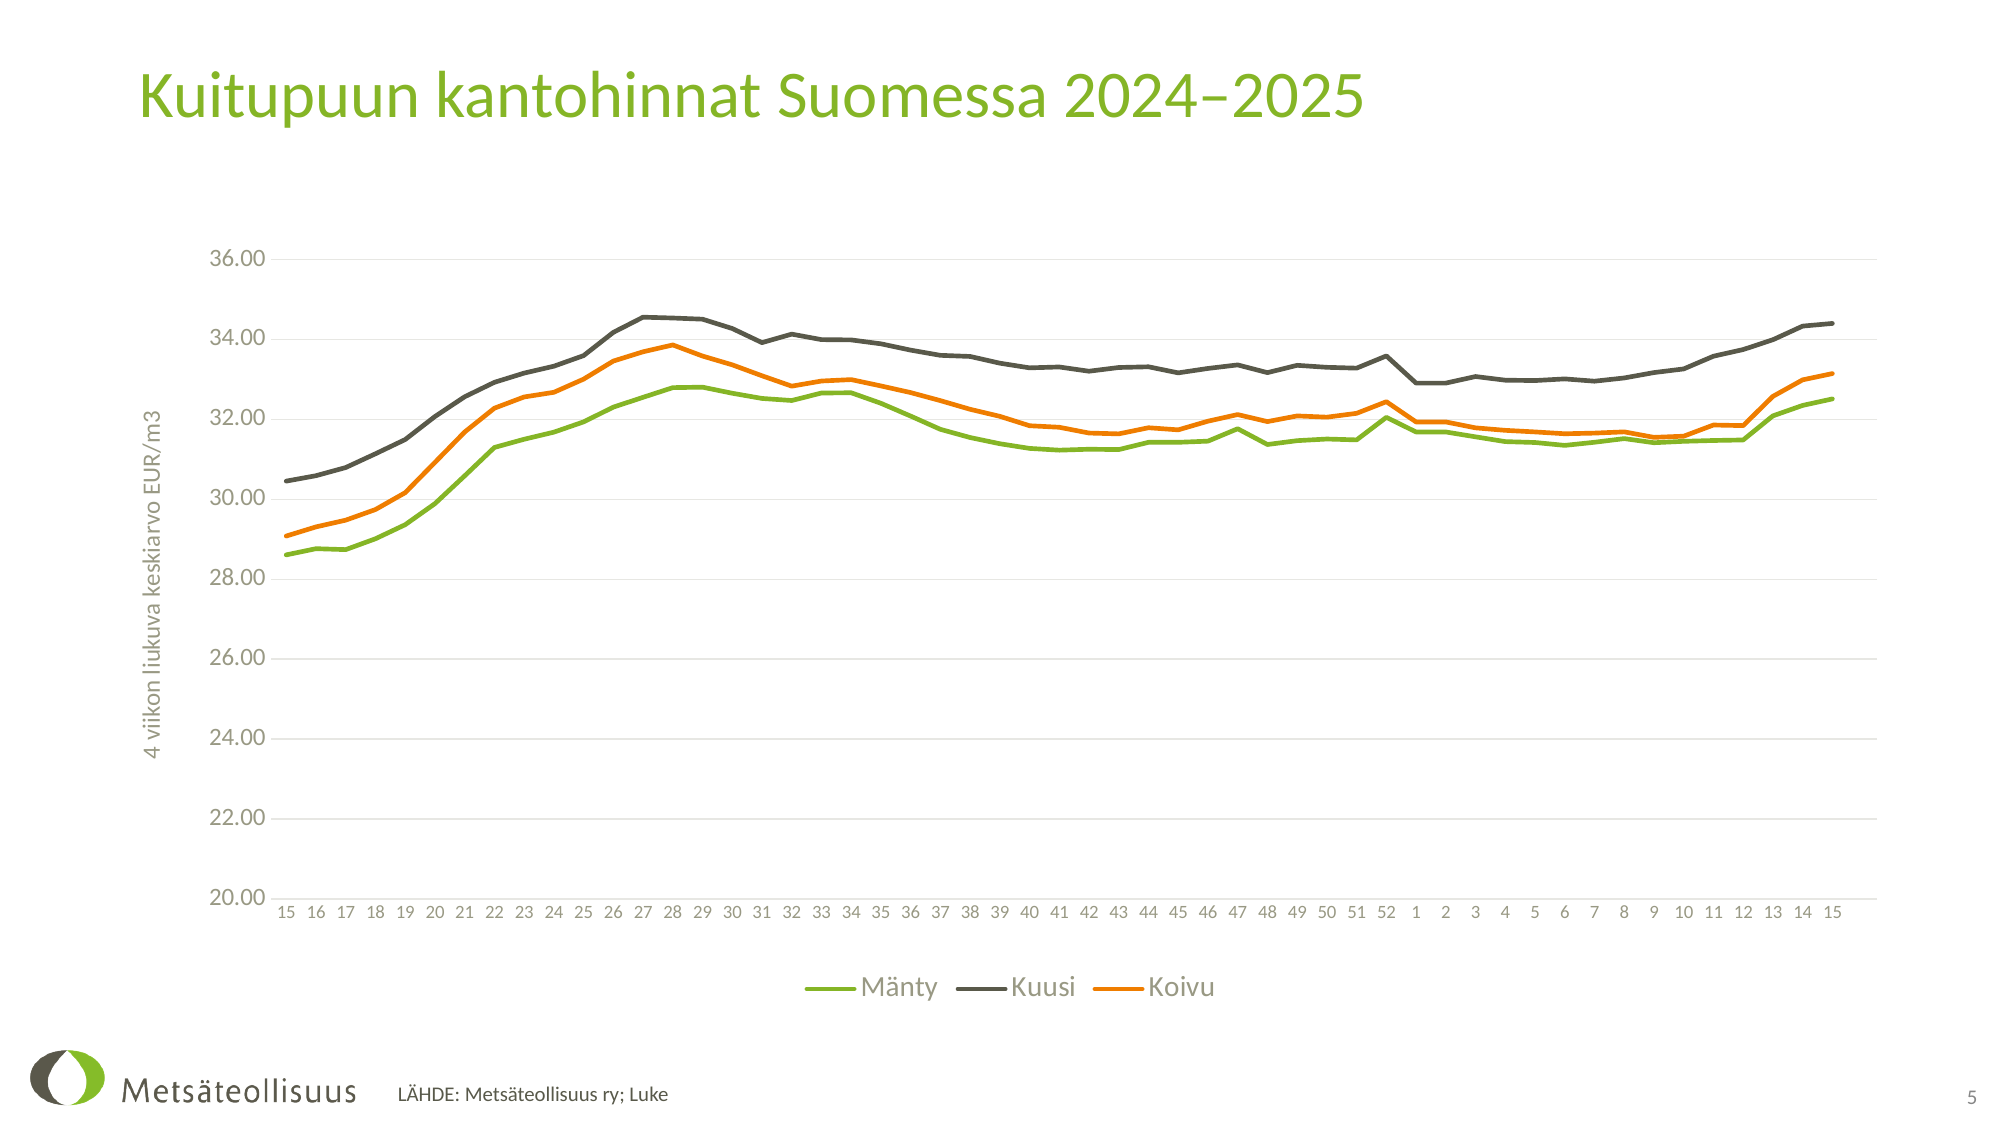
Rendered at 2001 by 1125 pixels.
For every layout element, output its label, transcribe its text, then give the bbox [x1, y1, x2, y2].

picture [29, 1049, 356, 1106]
title Kuitupuun kantohinnat Suomessa 2024–2025 [124, 59, 1878, 207]
chart [124, 235, 1899, 1011]
slide_number 5 [1898, 1085, 1978, 1114]
